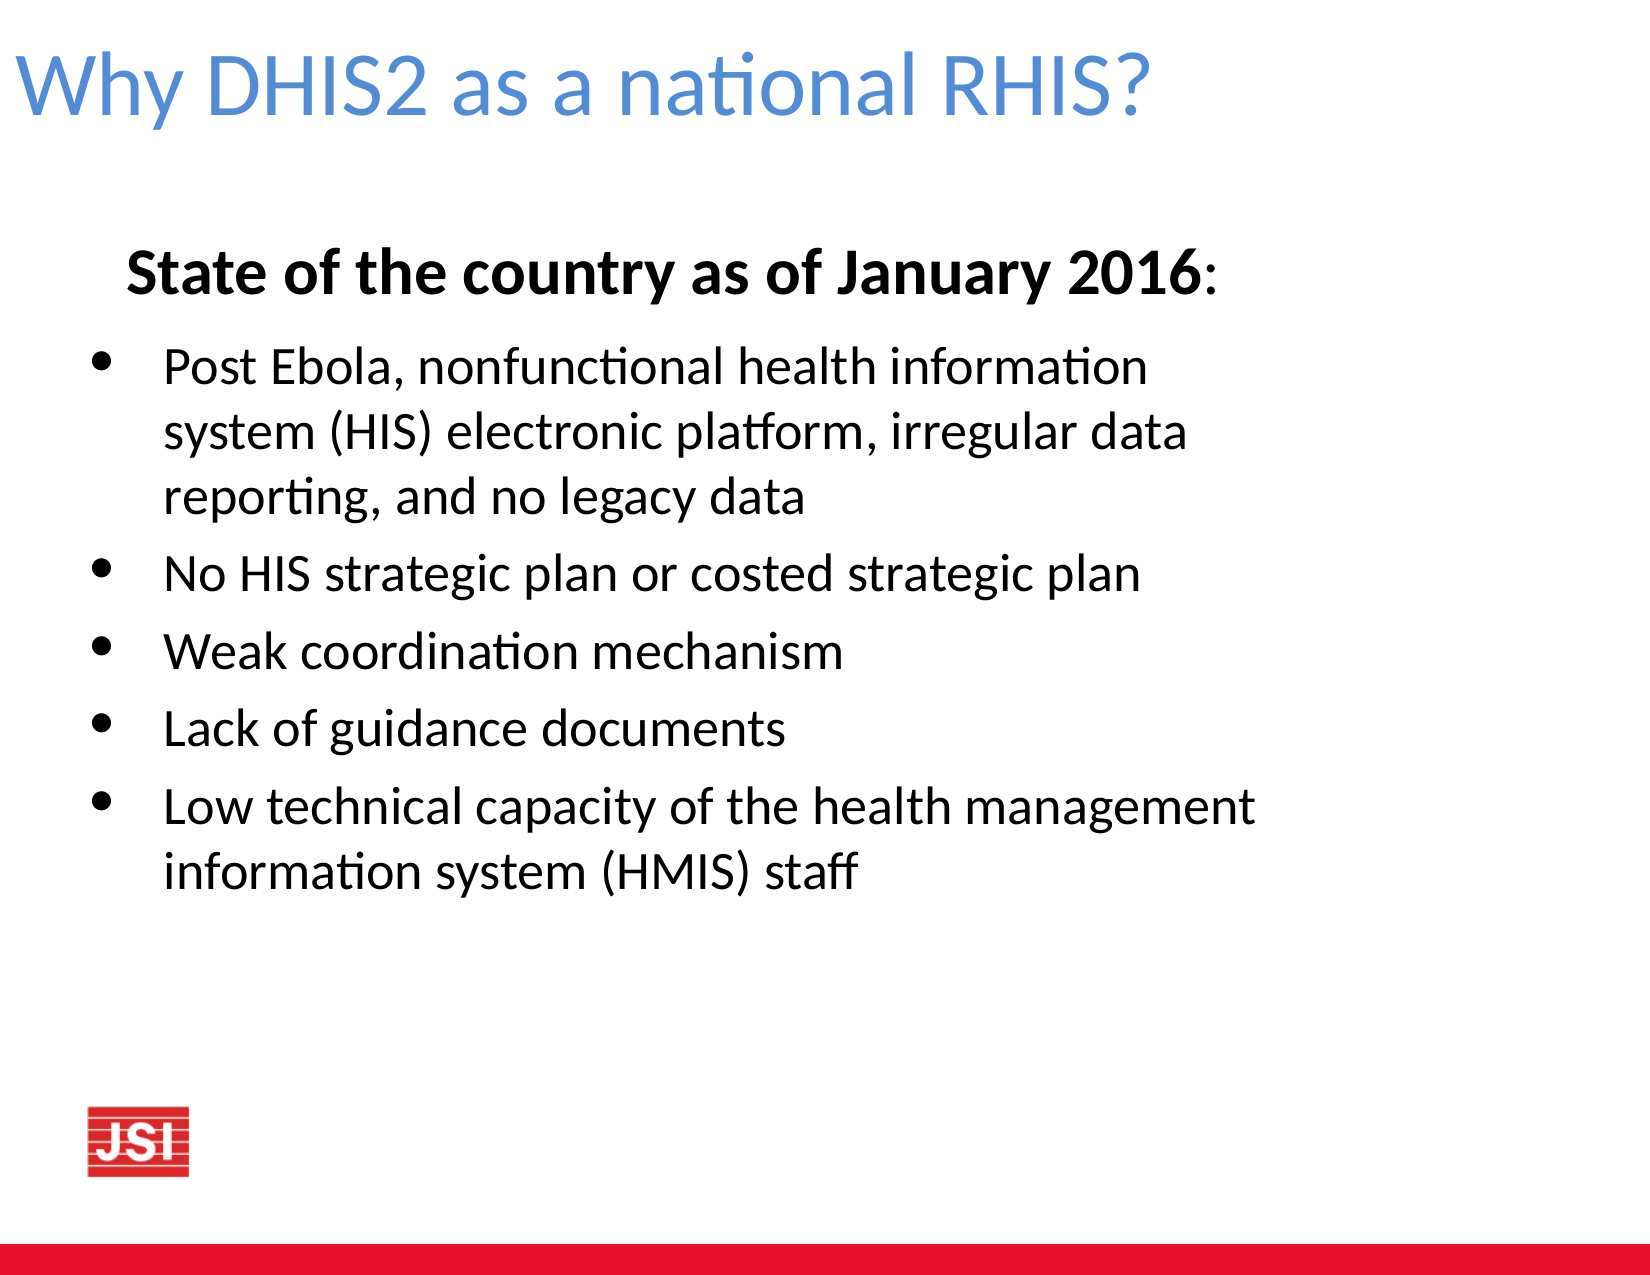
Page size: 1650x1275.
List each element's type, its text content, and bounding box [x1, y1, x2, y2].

text_box State of the country as of January 2016: Post Ebola, nonfunctional health information system (HIS) electronic platform, irregular data reporting, and no legacy data No HIS strategic plan or costed strategic plan Weak coordination mechanism Lack of guidance documents Low technical capacity of the health management information system (HMIS) staff [73, 212, 1330, 705]
text_box Why DHIS2 as a national RHIS? [0, 9, 1256, 502]
picture [68, 1090, 204, 1194]
